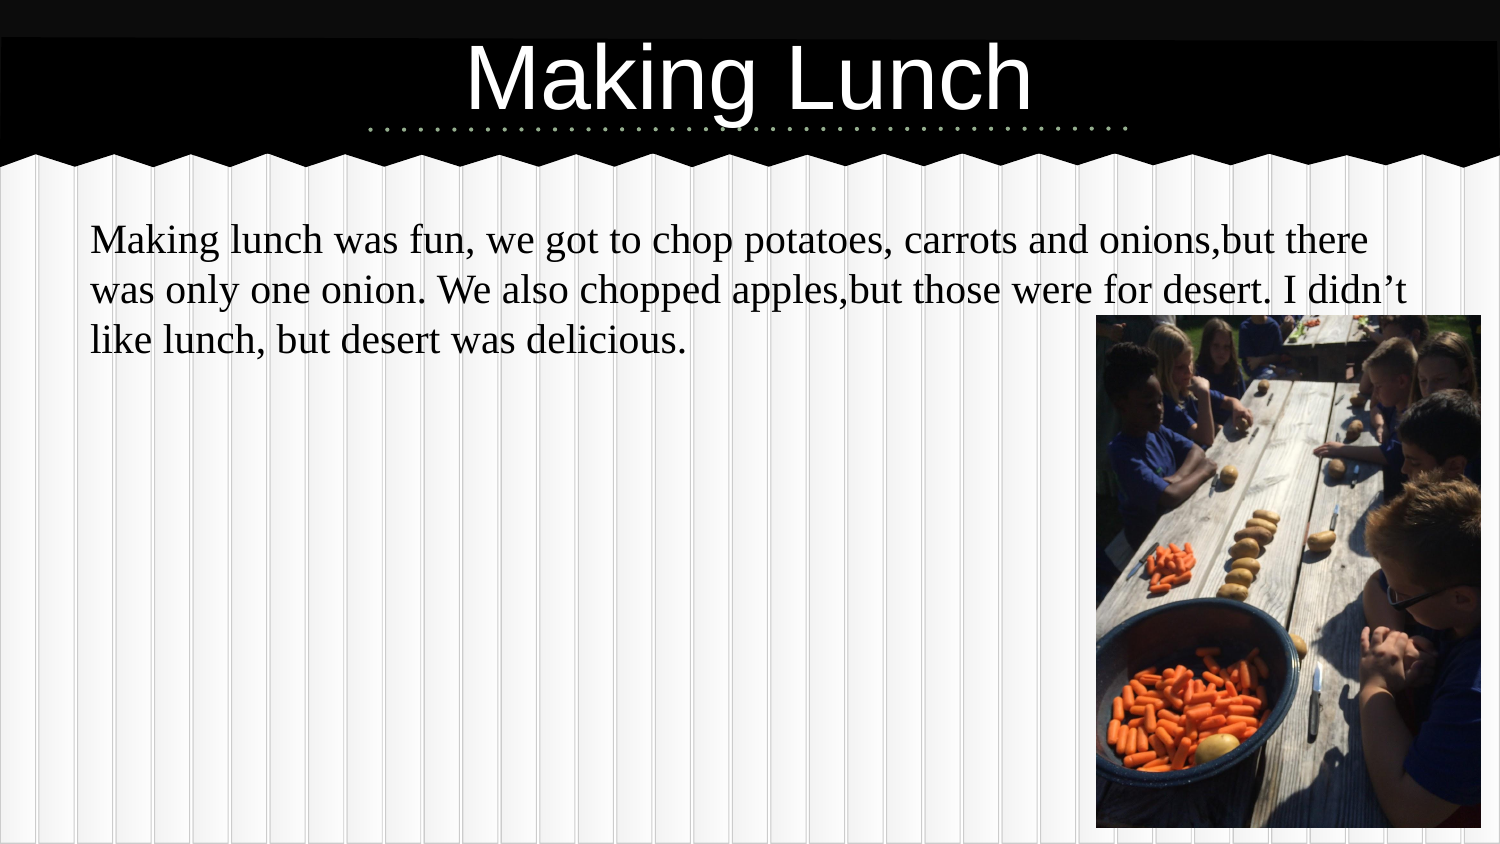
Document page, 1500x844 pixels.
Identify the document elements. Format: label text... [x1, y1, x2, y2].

title Making Lunch [75, 2, 1425, 143]
picture [1096, 315, 1481, 829]
list Making lunch was fun, we got to chop potatoes, carrots and onions,but there was only one onion. We also chopped apples,but those were for desert. I didn’t like lunch, but desert was delicious. [75, 196, 1425, 793]
